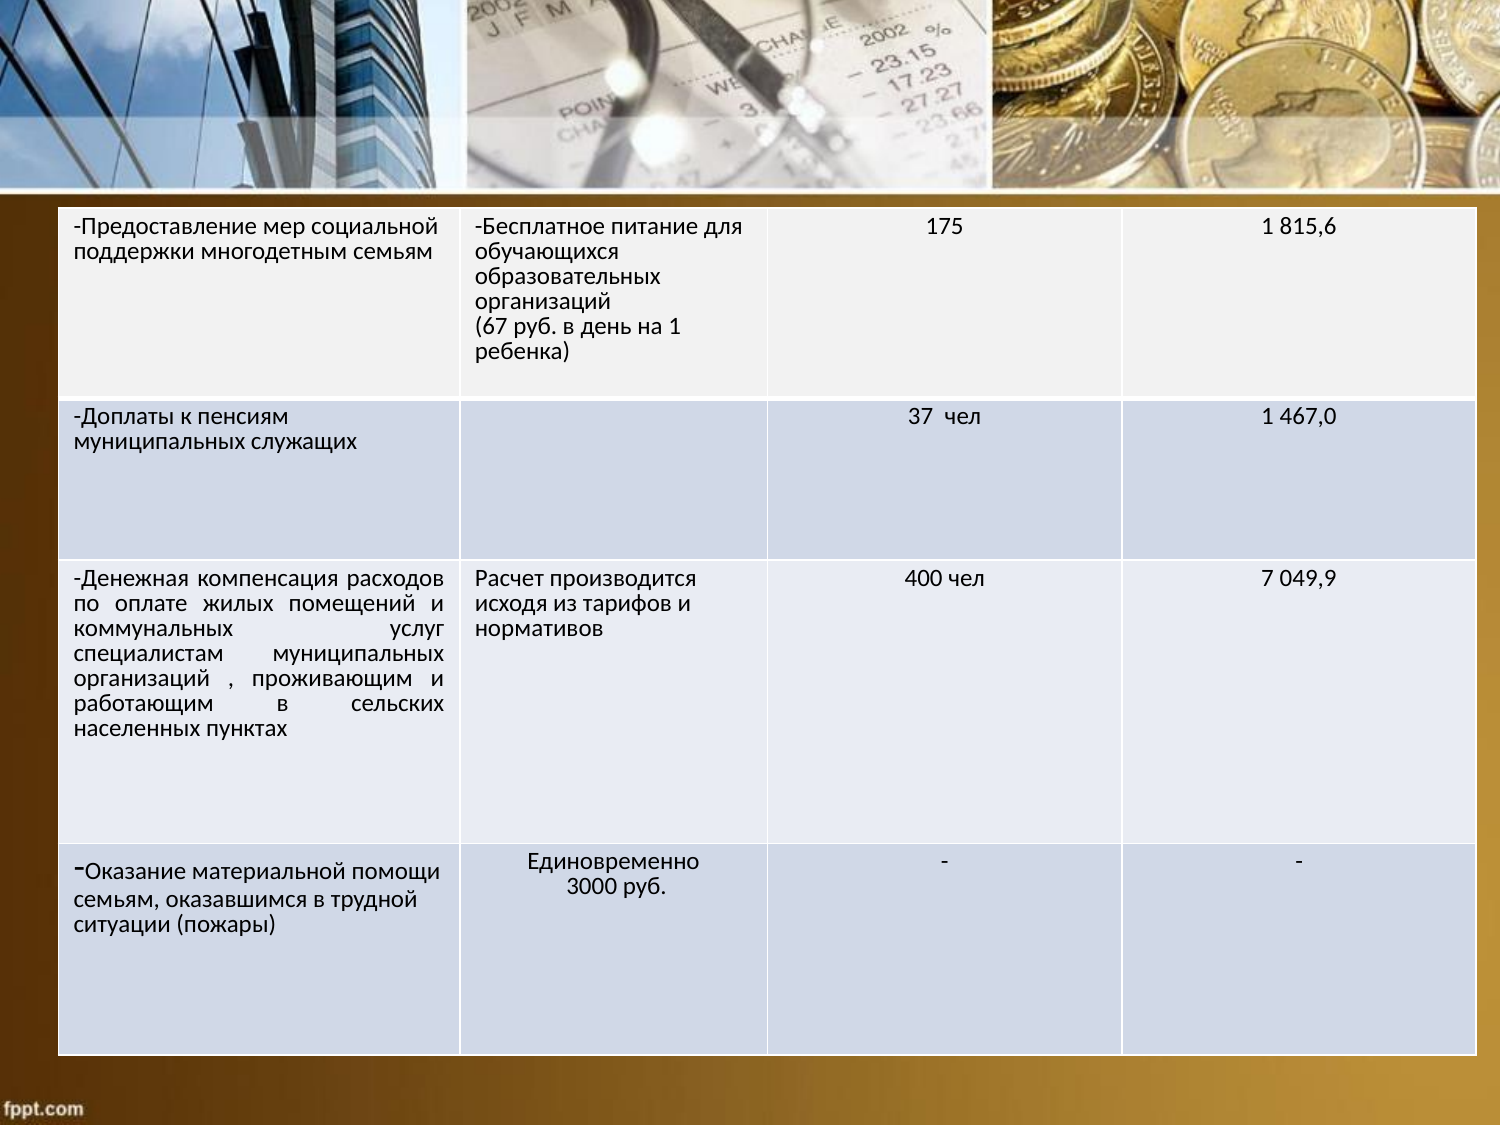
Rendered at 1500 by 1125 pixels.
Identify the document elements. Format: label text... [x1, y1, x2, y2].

table_cell 400 чел [768, 561, 1121, 843]
table_cell [461, 401, 767, 559]
table_cell -Денежная компенсация расходов по оплате жилых помещений и коммунальных услуг специалистам муниципальных организаций , проживающим и работающим в сельских населенных пунктах [59, 561, 459, 843]
table_cell -Доплаты к пенсиям муниципальных служащих [59, 401, 459, 559]
table_cell 37 чел [768, 401, 1121, 559]
table_cell -Оказание материальной помощи семьям, оказавшимся в трудной ситуации (пожары) [59, 844, 459, 1054]
table_header -Бесплатное питание для обучающихся образовательных организаций (67 руб. в день на 1 ребенка) [461, 209, 767, 396]
table_header 175 [768, 209, 1121, 396]
table_cell Единовременно 3000 руб. [461, 844, 767, 1054]
table_cell - [768, 844, 1121, 1054]
table_header -Предоставление мер социальной поддержки многодетным семьям [59, 209, 459, 396]
picture [0, 0, 1500, 1125]
table_cell - [1123, 844, 1475, 1054]
table_cell 1 467,0 [1123, 401, 1475, 559]
table_cell Расчет производится исходя из тарифов и нормативов [461, 561, 767, 843]
table_cell 7 049,9 [1123, 561, 1475, 843]
table_header 1 815,6 [1123, 209, 1475, 396]
